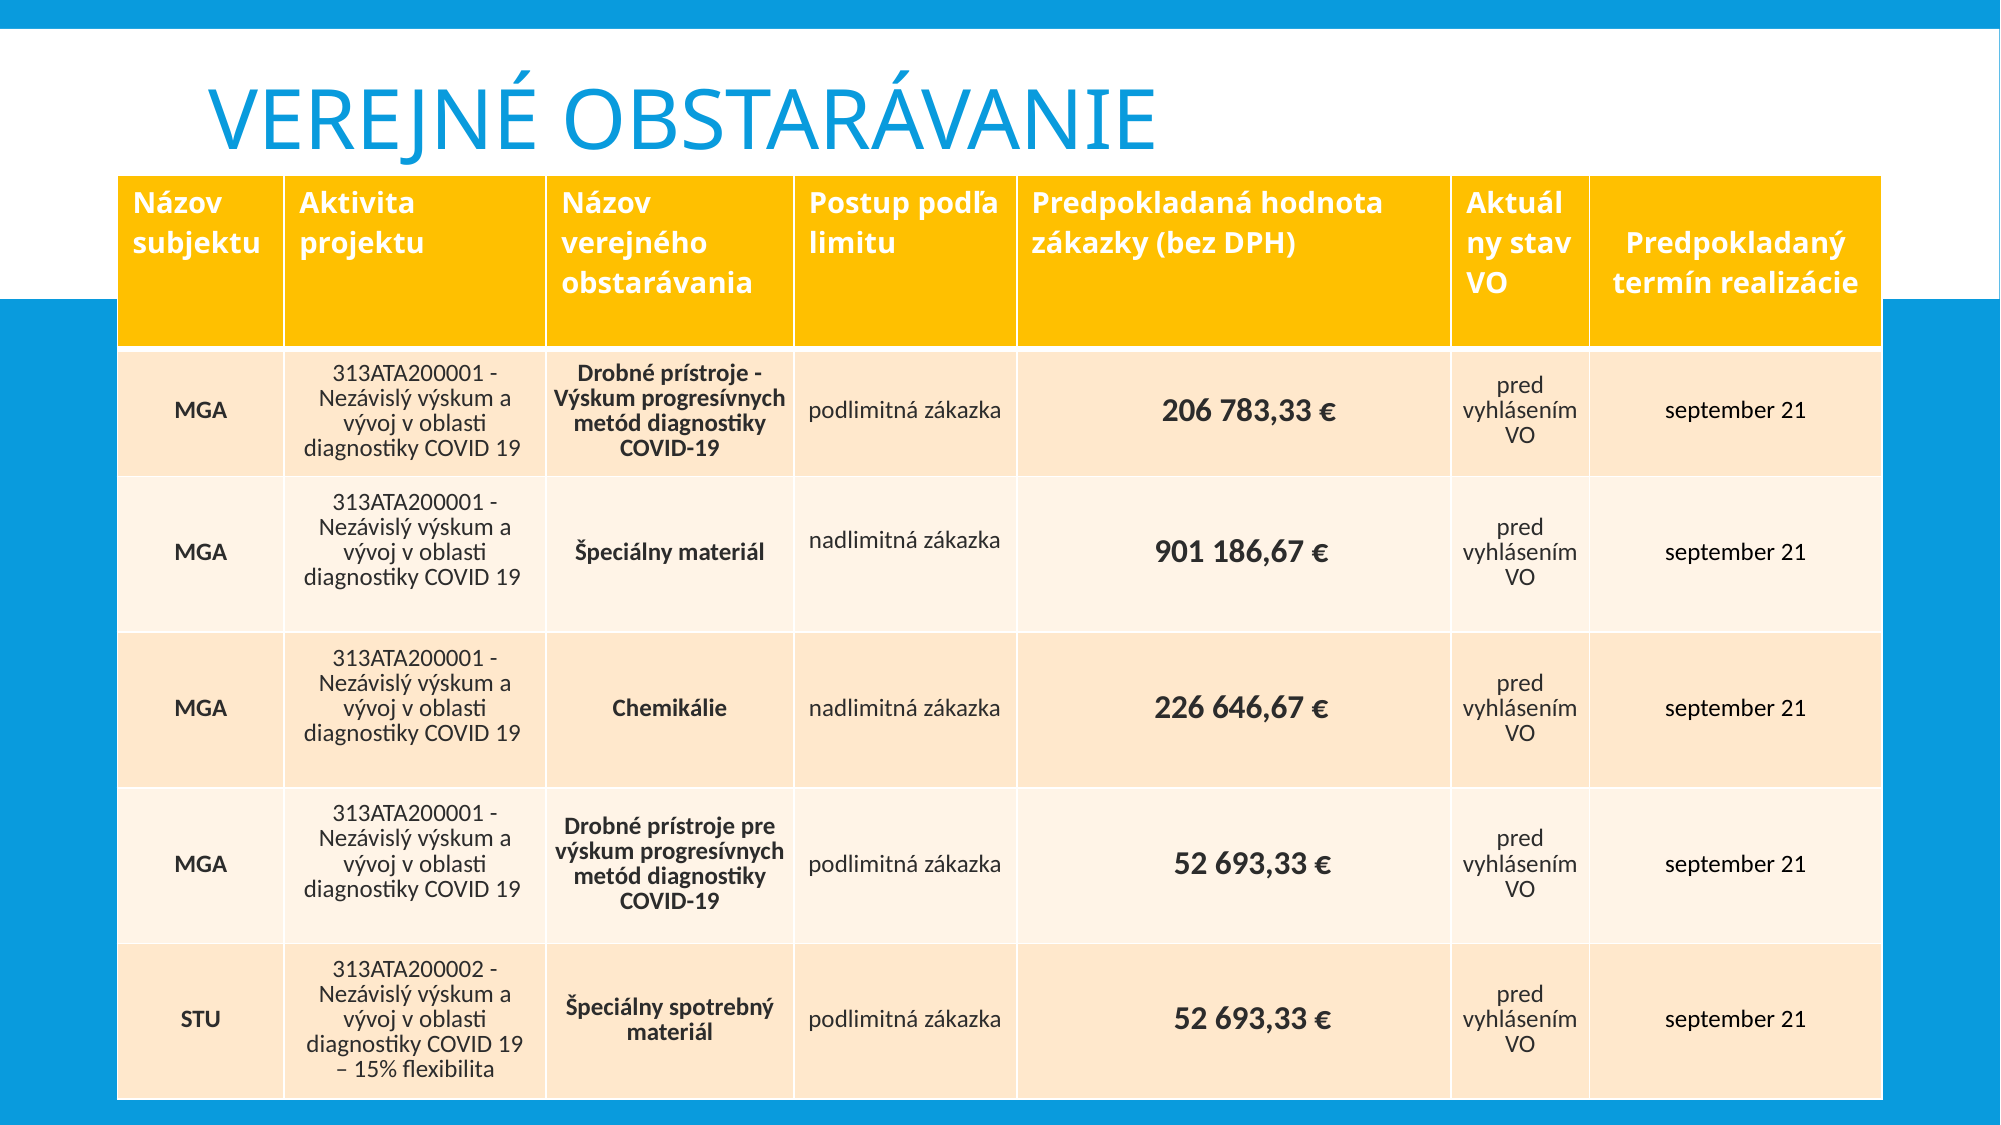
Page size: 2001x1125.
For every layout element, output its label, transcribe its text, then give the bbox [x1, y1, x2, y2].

table_cell 313ATA200001 - Nezávislý výskum a vývoj v oblasti diagnostiky COVID 19 [285, 633, 545, 787]
table_cell 226 646,67 € [1018, 633, 1450, 787]
title Verejné obstarávanie [193, 0, 1799, 174]
table_cell podlimitná zákazka [795, 944, 1016, 1098]
table_cell 313ATA200001 - Nezávislý výskum a vývoj v oblasti diagnostiky COVID 19 [285, 352, 545, 476]
table_header Názov verejného obstarávania [547, 176, 793, 346]
table_header Aktivita projektu [285, 176, 545, 346]
table_cell podlimitná zákazka [795, 352, 1016, 476]
table_header Aktuálny stav VO [1452, 176, 1589, 346]
table_header Postup podľa limitu [795, 176, 1016, 346]
table_cell 206 783,33 € [1018, 352, 1450, 476]
table_header Názov subjektu [118, 176, 283, 346]
table_header Predpokladaný termín realizácie [1590, 176, 1881, 346]
table_cell STU [118, 944, 283, 1098]
table_cell Špeciálny materiál [547, 477, 793, 631]
table_cell pred vyhlásením VO [1452, 477, 1589, 631]
table_cell 52 693,33 € [1018, 944, 1450, 1098]
table_cell 313ATA200001 - Nezávislý výskum a vývoj v oblasti diagnostiky COVID 19 [285, 477, 545, 631]
table_cell Špeciálny spotrebný materiál [547, 944, 793, 1098]
table_header Predpokladaná hodnota zákazky (bez DPH) [1018, 176, 1450, 346]
table_cell nadlimitná zákazka [795, 633, 1016, 787]
table_cell 313ATA200001 - Nezávislý výskum a vývoj v oblasti diagnostiky COVID 19 [285, 789, 545, 943]
table_cell podlimitná zákazka [795, 789, 1016, 943]
table_cell Drobné prístroje - Výskum progresívnych metód diagnostiky COVID-19 [547, 352, 793, 476]
table_cell 901 186,67 € [1018, 477, 1450, 631]
table_cell 313ATA200002 - Nezávislý výskum a vývoj v oblasti diagnostiky COVID 19 – 15% flexibilita [285, 944, 545, 1098]
table_cell september 21 [1590, 477, 1881, 631]
table_cell pred vyhlásením VO [1452, 789, 1589, 943]
table_cell pred vyhlásením VO [1452, 352, 1589, 476]
table_cell september 21 [1590, 633, 1881, 787]
table_cell september 21 [1590, 944, 1881, 1098]
table_cell Chemikálie [547, 633, 793, 787]
table_cell nadlimitná zákazka [795, 477, 1016, 631]
table_cell MGA [118, 477, 283, 631]
table_cell MGA [118, 789, 283, 943]
table_cell september 21 [1590, 789, 1881, 943]
table_cell pred vyhlásením VO [1452, 633, 1589, 787]
table_cell september 21 [1590, 352, 1881, 476]
table_cell Drobné prístroje pre výskum progresívnych metód diagnostiky COVID-19 [547, 789, 793, 943]
table_cell MGA [118, 633, 283, 787]
table_cell pred vyhlásením VO [1452, 944, 1589, 1098]
table_cell MGA [118, 352, 283, 476]
table_cell 52 693,33 € [1018, 789, 1450, 943]
